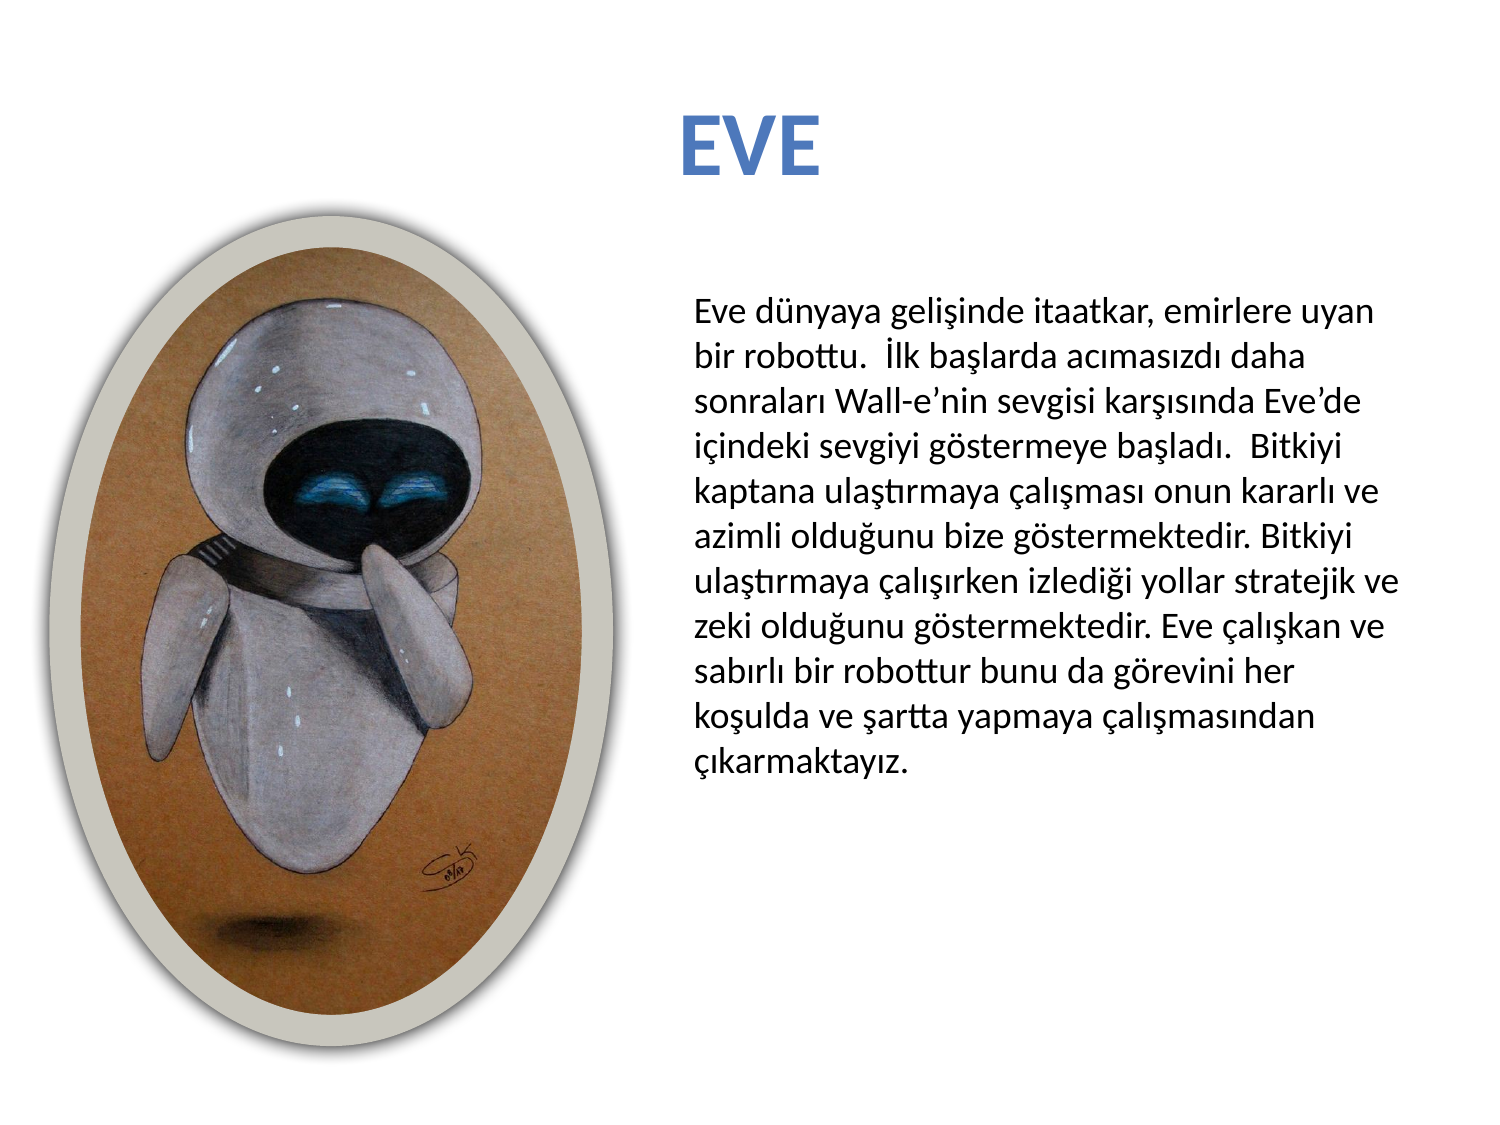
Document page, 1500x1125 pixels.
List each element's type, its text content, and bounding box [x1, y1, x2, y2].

text_box Eve dünyaya gelişinde itaatkar, emirlere uyan bir robottu. İlk başlarda acımasızdı daha sonraları Wall-e’nin sevgisi karşısında Eve’de içindeki sevgiyi göstermeye başladı. Bitkiyi kaptana ulaştırmaya çalışması onun kararlı ve azimli olduğunu bize göstermektedir. Bitkiyi ulaştırmaya çalışırken izlediği yollar stratejik ve zeki olduğunu göstermektedir. Eve çalışkan ve sabırlı bir robottur bunu da görevini her koşulda ve şartta yapmaya çalışmasından çıkarmaktayız. [679, 278, 1424, 789]
picture [64, 231, 598, 1031]
title EVE [75, 45, 1425, 233]
